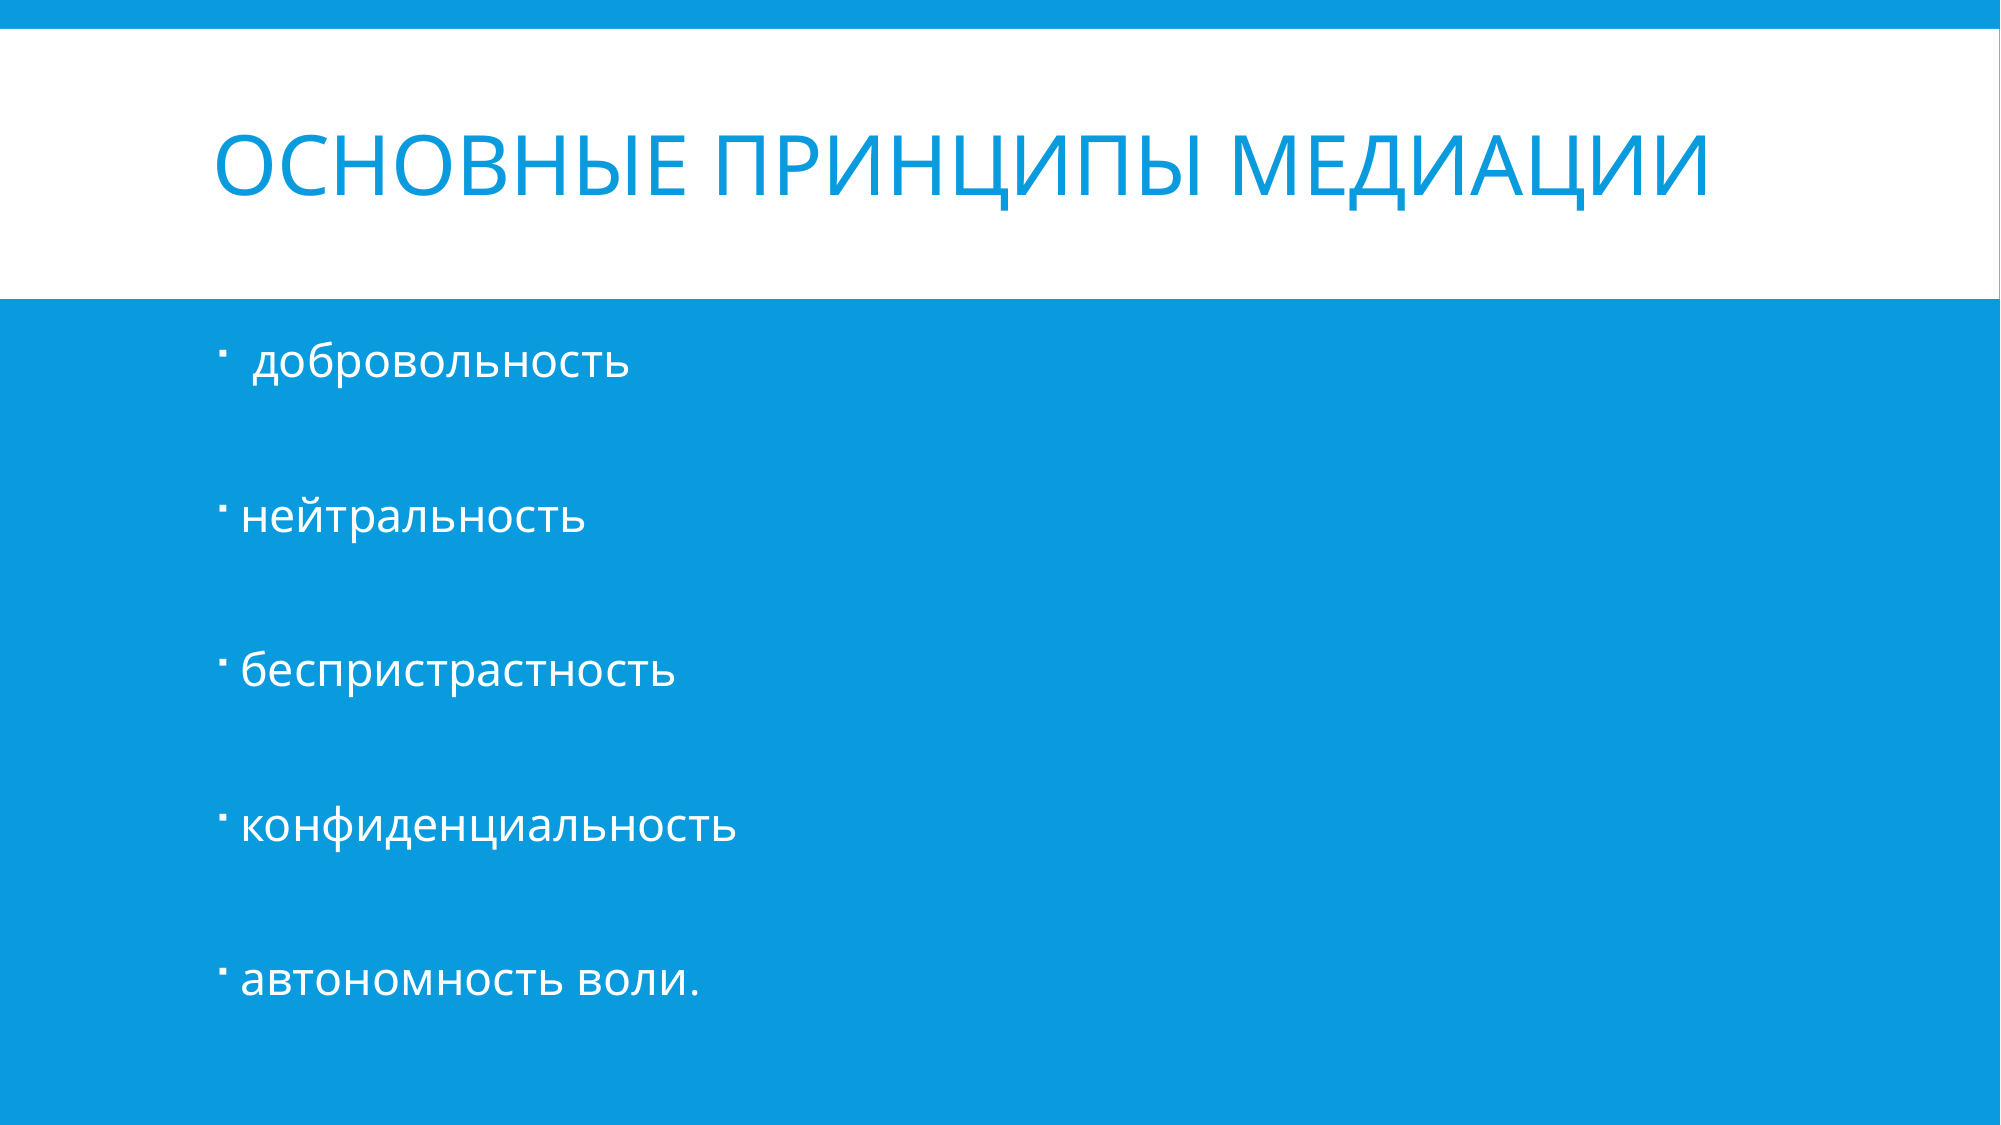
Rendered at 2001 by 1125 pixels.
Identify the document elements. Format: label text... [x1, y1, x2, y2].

title Основные принципы медиации [197, 46, 1803, 295]
list добровольность нейтральность беспристрастность конфиденциальность автономность воли. [197, 329, 1803, 1020]
